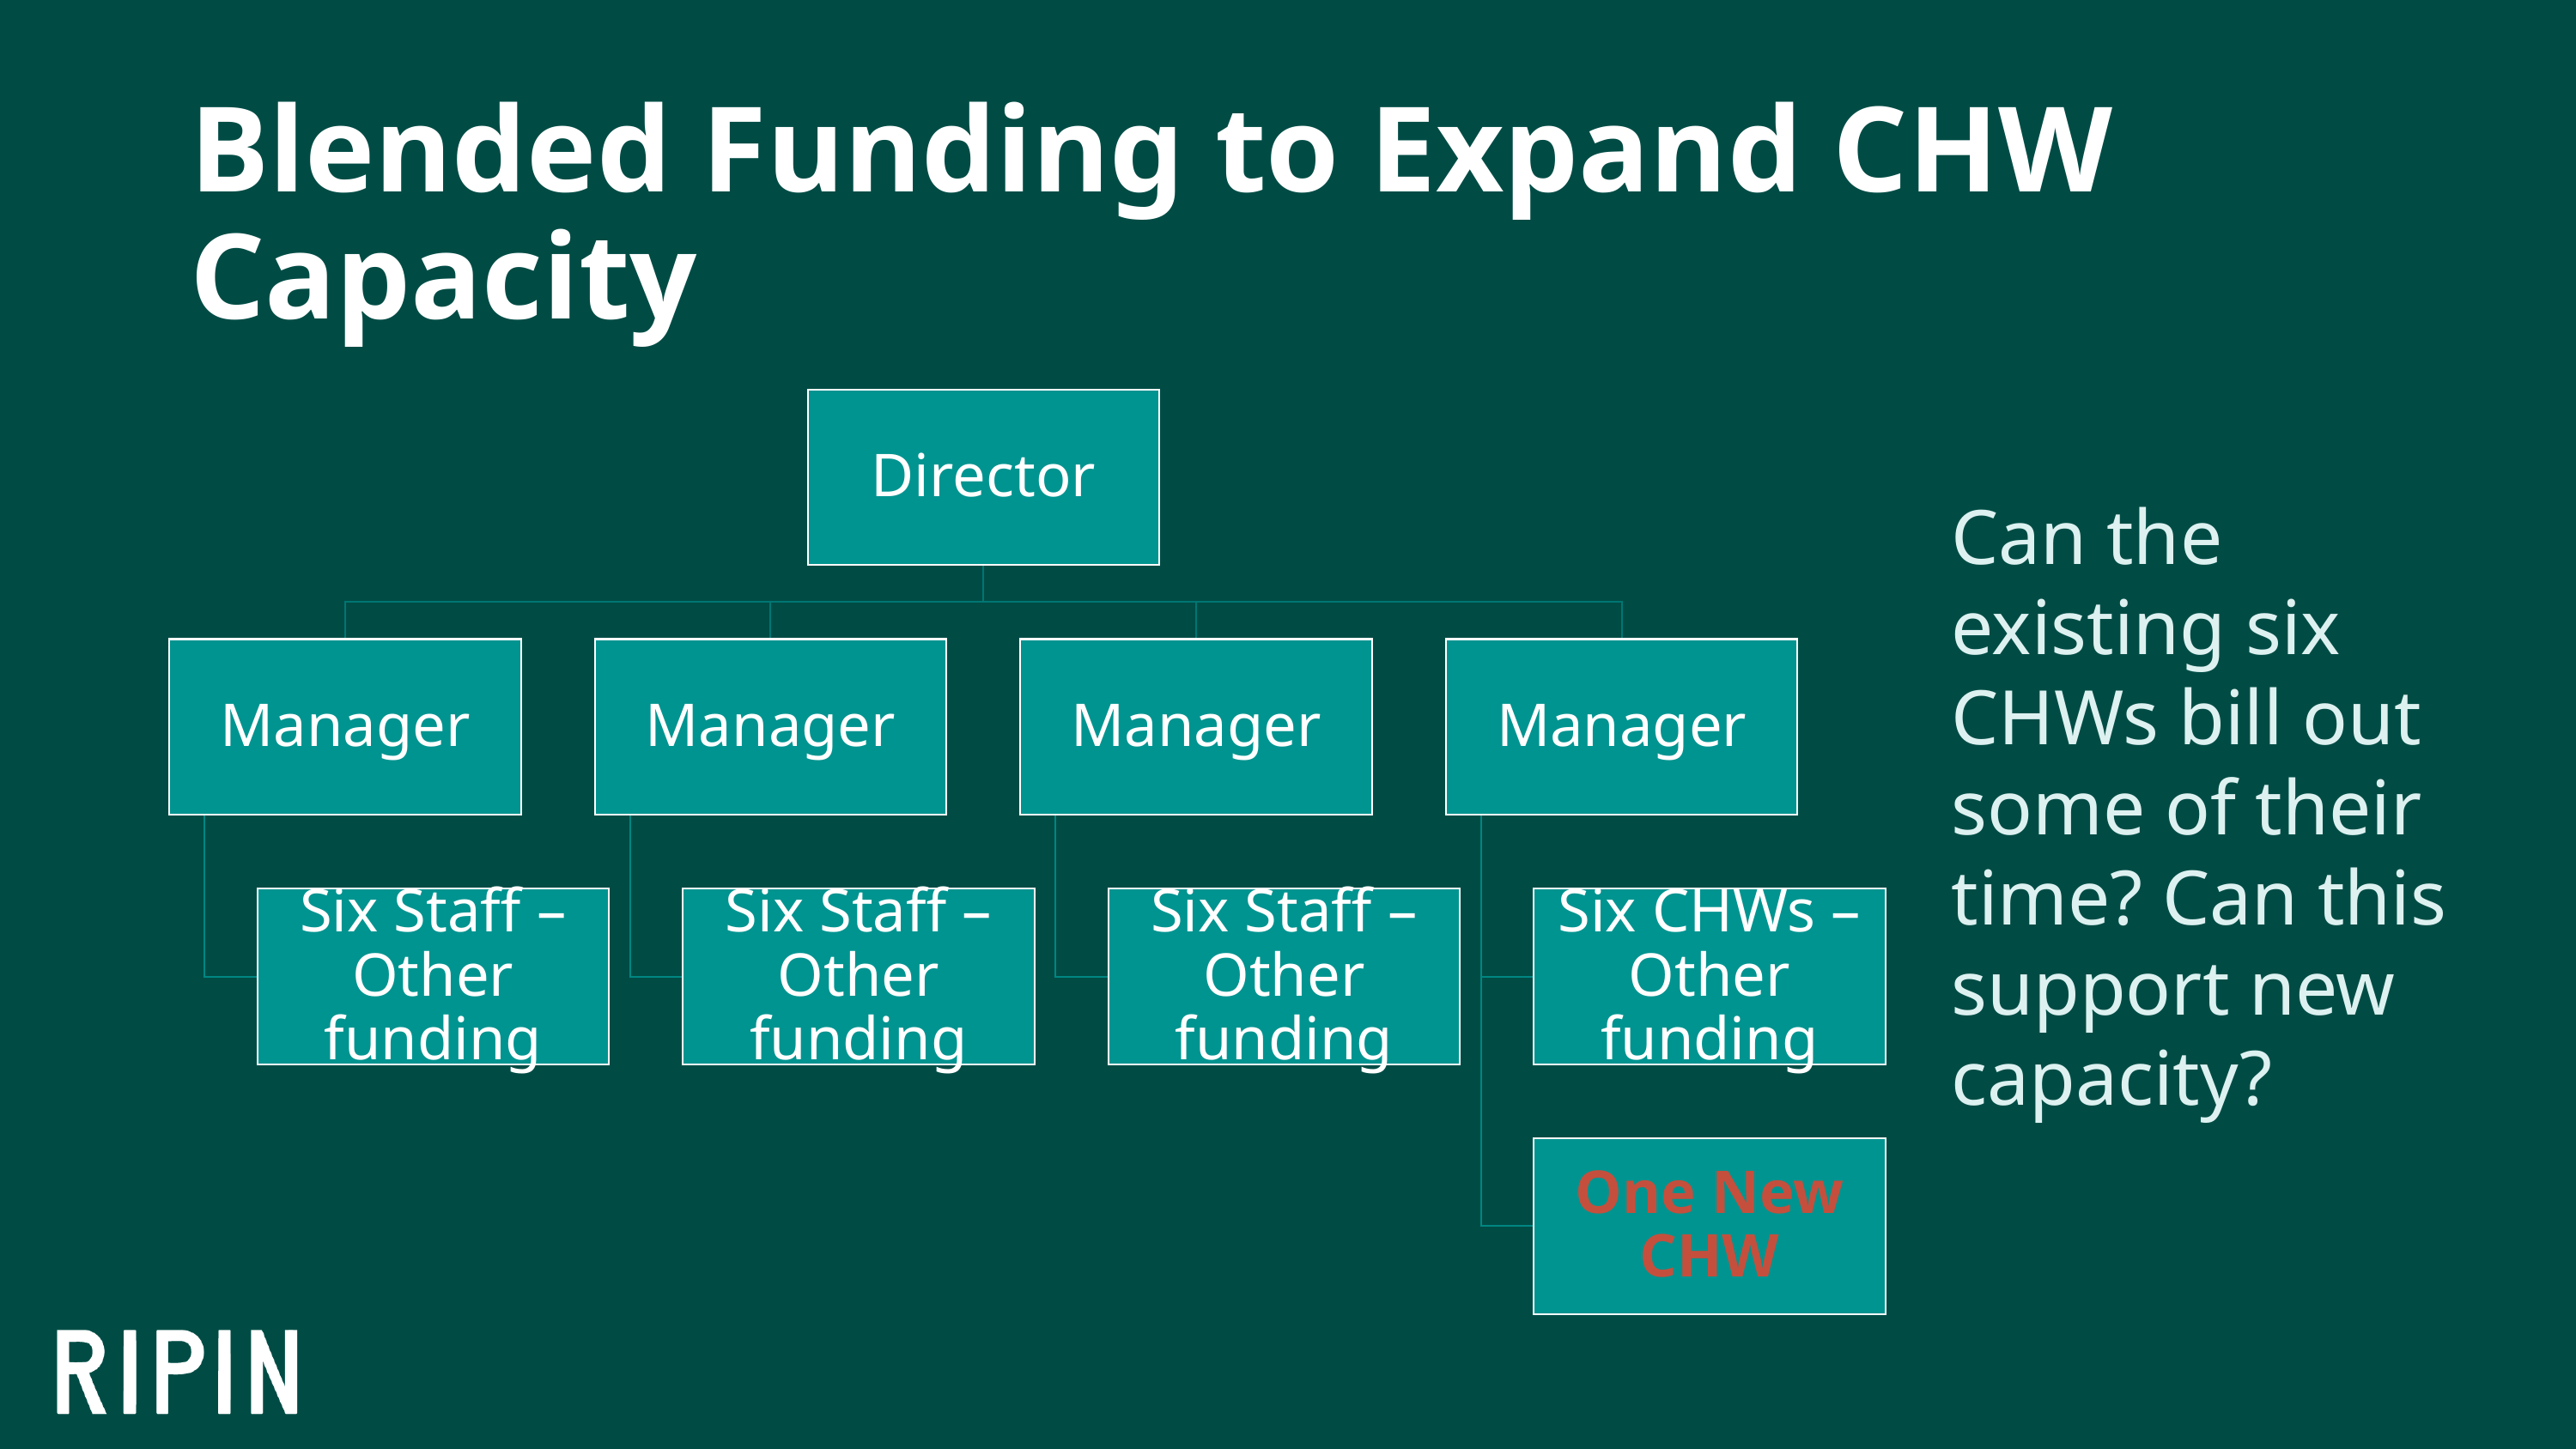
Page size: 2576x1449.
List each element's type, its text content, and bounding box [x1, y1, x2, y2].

text_box Can the existing six CHWs bill out some of their time? Can this support new capacity? [1938, 482, 2521, 1127]
title Blended Funding to Expand CHW Capacity [177, 76, 2399, 357]
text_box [168, 279, 1886, 1424]
picture [51, 1325, 168, 1418]
